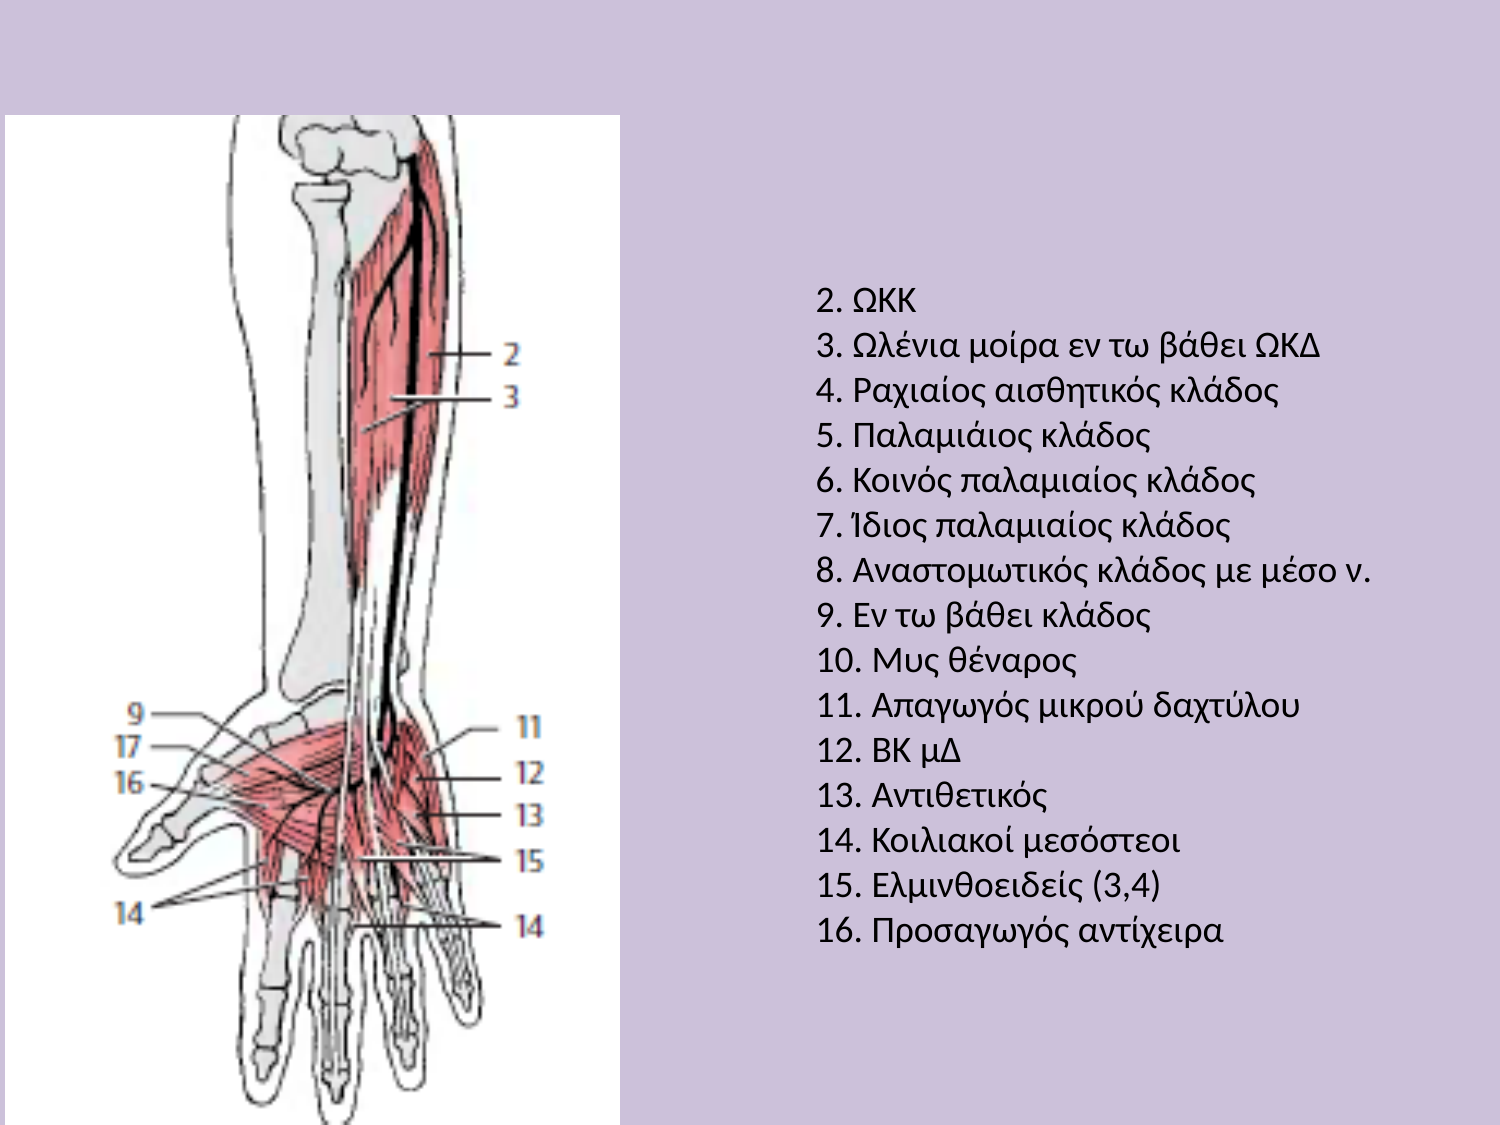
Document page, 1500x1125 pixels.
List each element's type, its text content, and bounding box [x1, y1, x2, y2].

text_box 2. ΩΚΚ 3. Ωλένια μοίρα εν τω βάθει ΩΚΔ 4. Ραχιαίος αισθητικός κλάδος 5. Παλαμιάιος κλάδος 6. Κοινός παλαμιαίος κλάδος 7. Ίδιος παλαμιαίος κλάδος 8. Αναστομωτικός κλάδος με μέσο ν. 9. Εν τω βάθει κλάδος 10. Μυς θέναρος 11. Απαγωγός μικρού δαχτύλου 12. ΒΚ μΔ 13. Αντιθετικός 14. Κοιλιακοί μεσόστεοι 15. Ελμινθοειδείς (3,4) 16. Προσαγωγός αντίχειρα [800, 267, 1388, 957]
picture [5, 115, 621, 1125]
